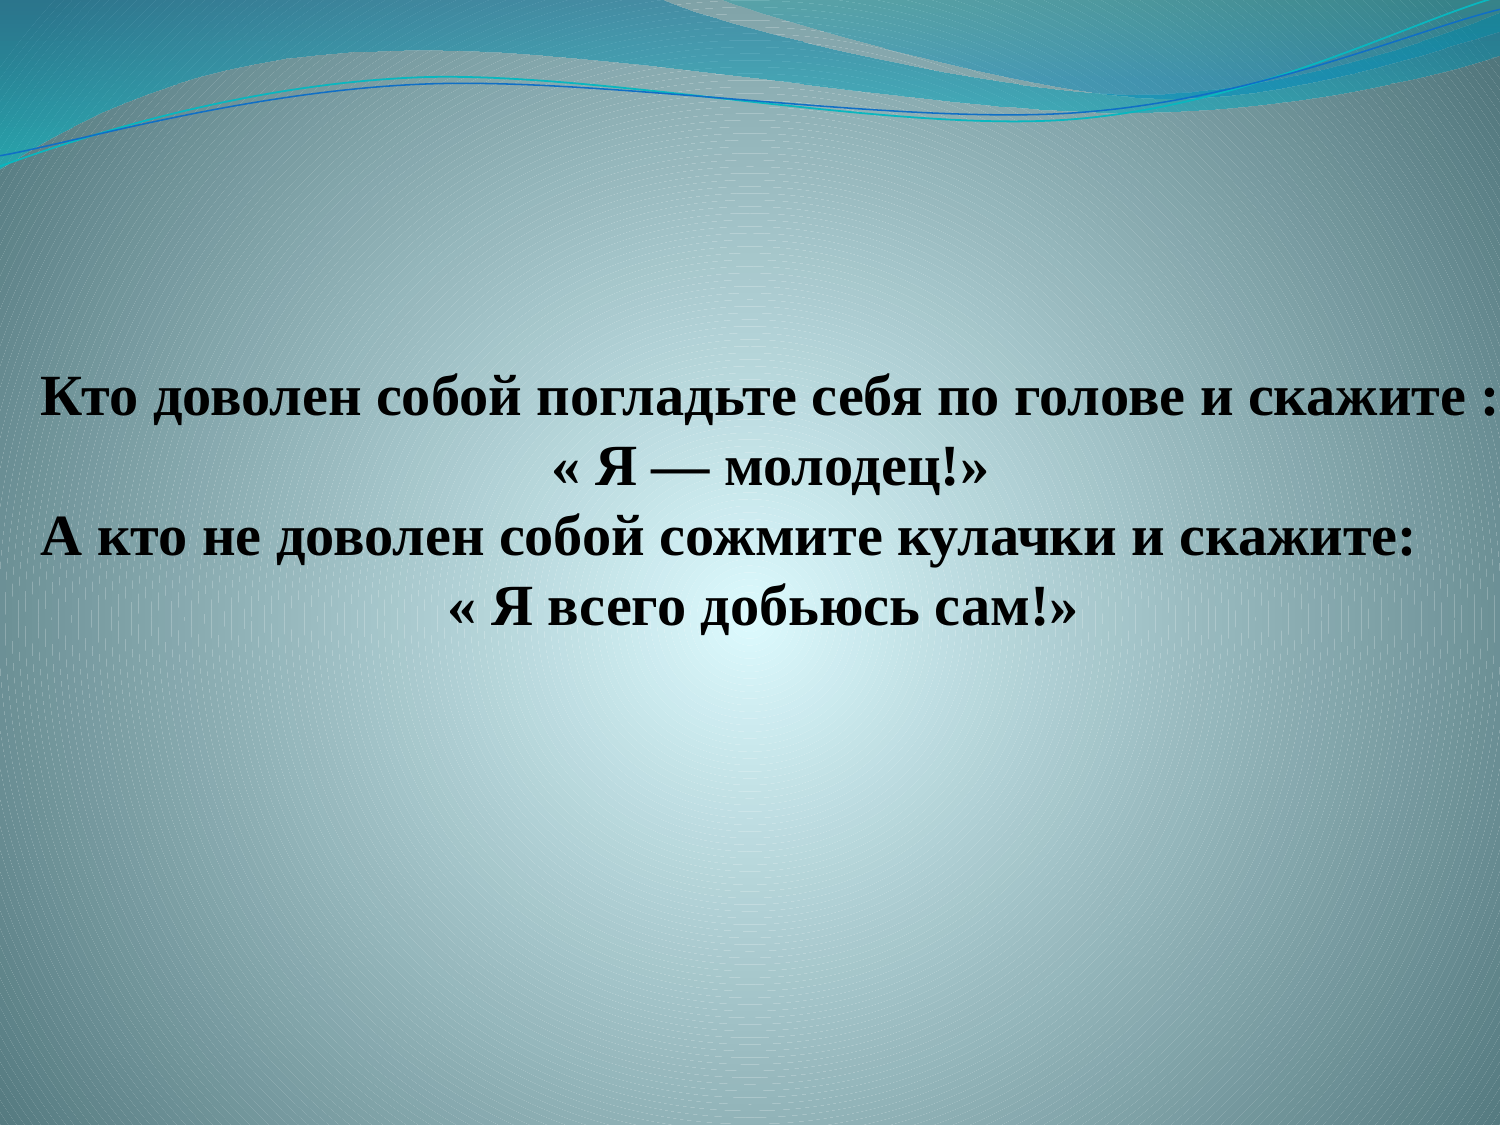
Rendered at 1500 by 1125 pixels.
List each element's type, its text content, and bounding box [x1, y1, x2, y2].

text_box Кто доволен собой погладьте себя по голове и скажите : « Я — молодец!» А кто не доволен собой сожмите кулачки и скажите: « Я всего добьюсь сам!» [25, 349, 1500, 645]
